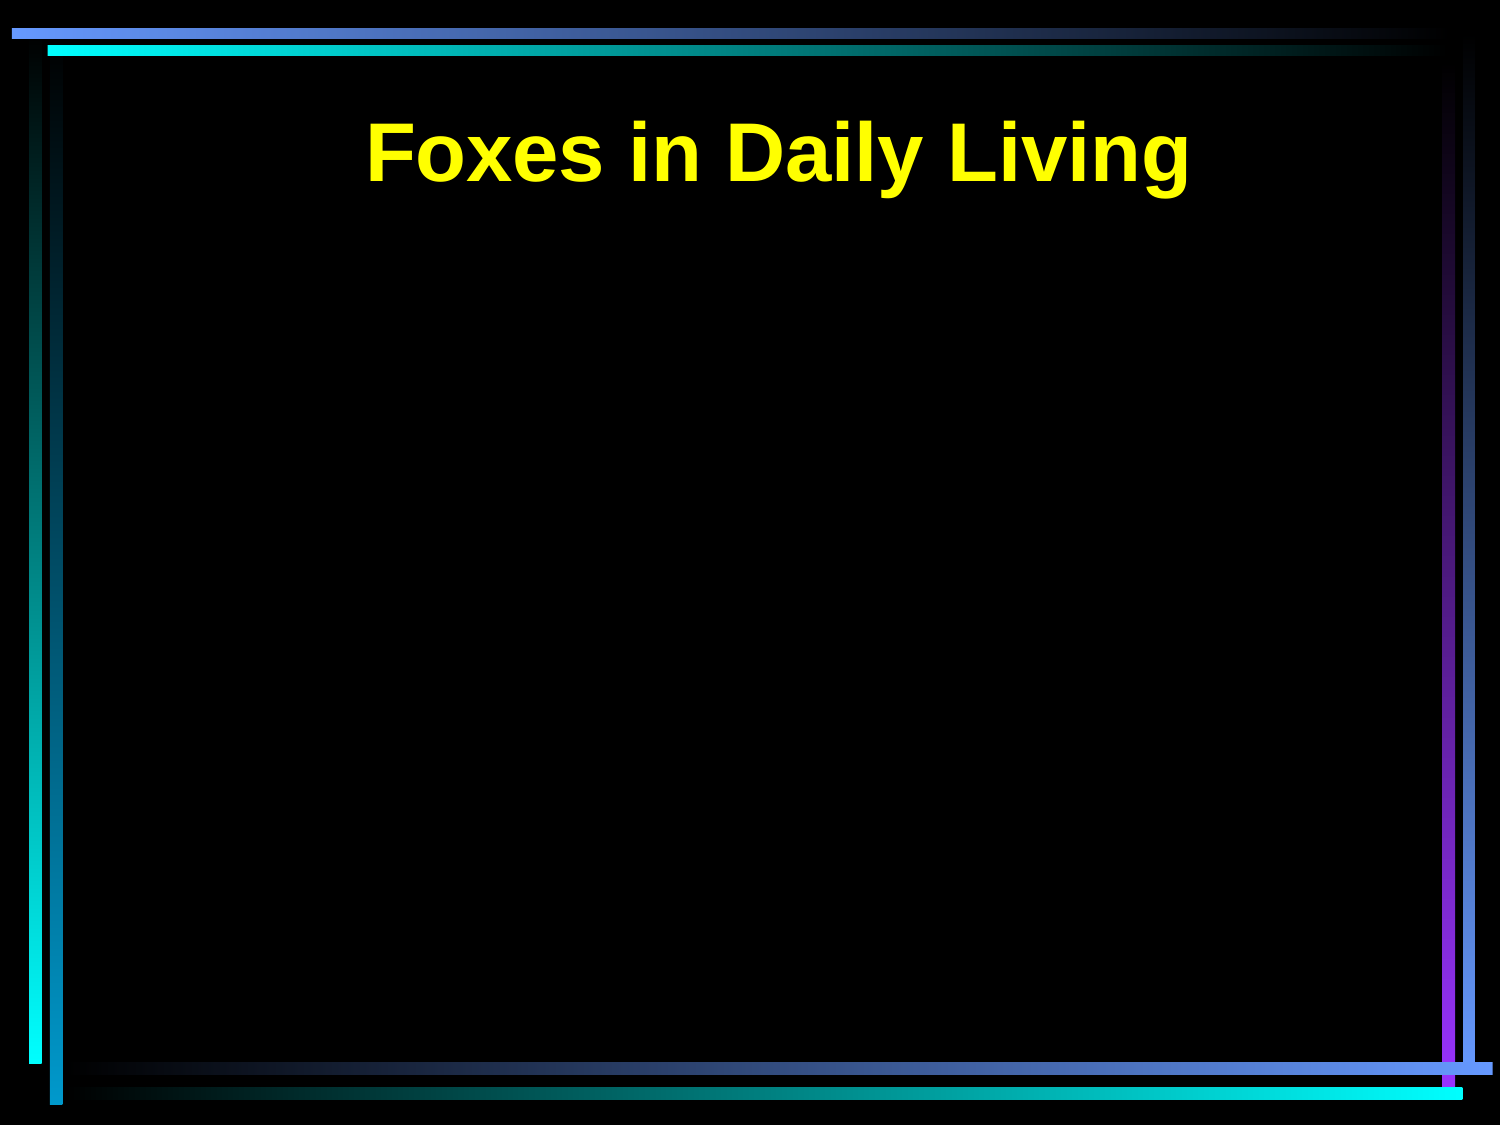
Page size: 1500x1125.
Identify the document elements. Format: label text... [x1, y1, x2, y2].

text_box Foxes in Daily Living [50, 61, 1450, 206]
